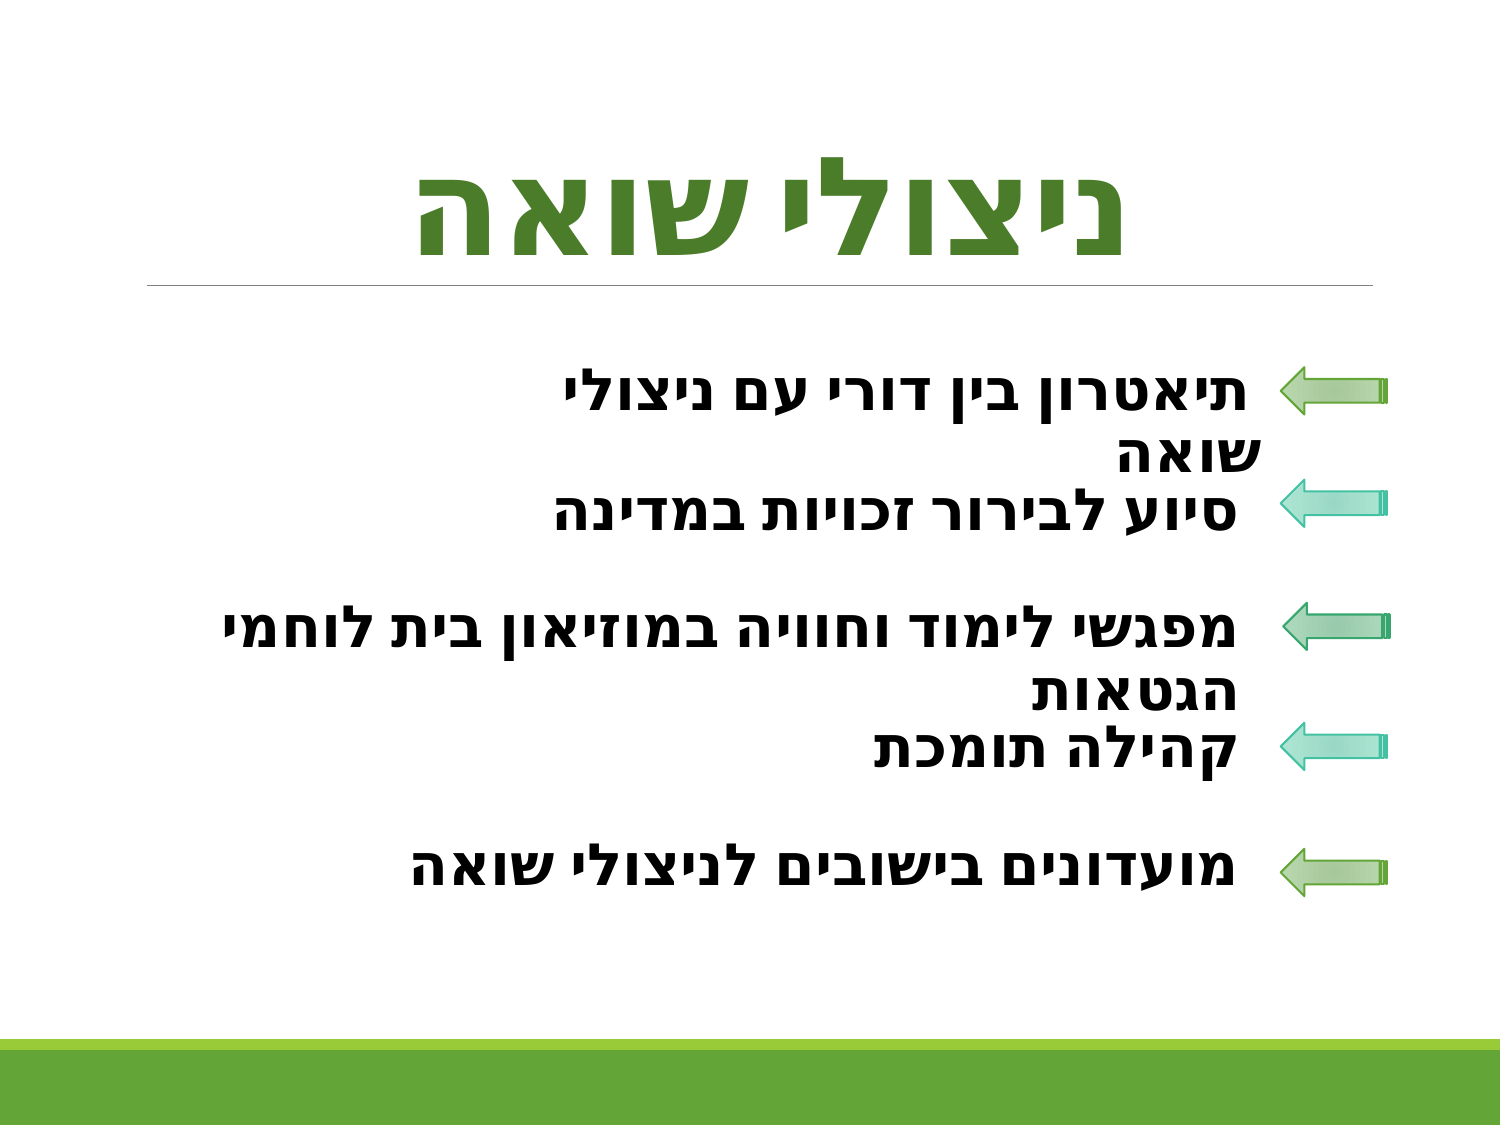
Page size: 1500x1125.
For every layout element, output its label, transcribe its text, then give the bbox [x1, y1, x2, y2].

text_box מפגשי לימוד וחוויה במוזיאון בית לוחמי הגטאות [53, 589, 1256, 754]
text_box [1279, 721, 1388, 771]
text_box מועדונים בישובים לניצולי שואה [335, 827, 1256, 992]
text_box קהילה תומכת [548, 709, 1256, 827]
text_box [1279, 847, 1388, 898]
text_box [1279, 366, 1388, 416]
text_box [1279, 478, 1388, 528]
list תיאטרון בין דורי עם ניצולי שואה [463, 352, 1277, 463]
title ניצולי שואה [152, 53, 1390, 292]
text_box [1282, 601, 1391, 651]
text_box סיוע לבירור זכויות במדינה [548, 472, 1256, 589]
